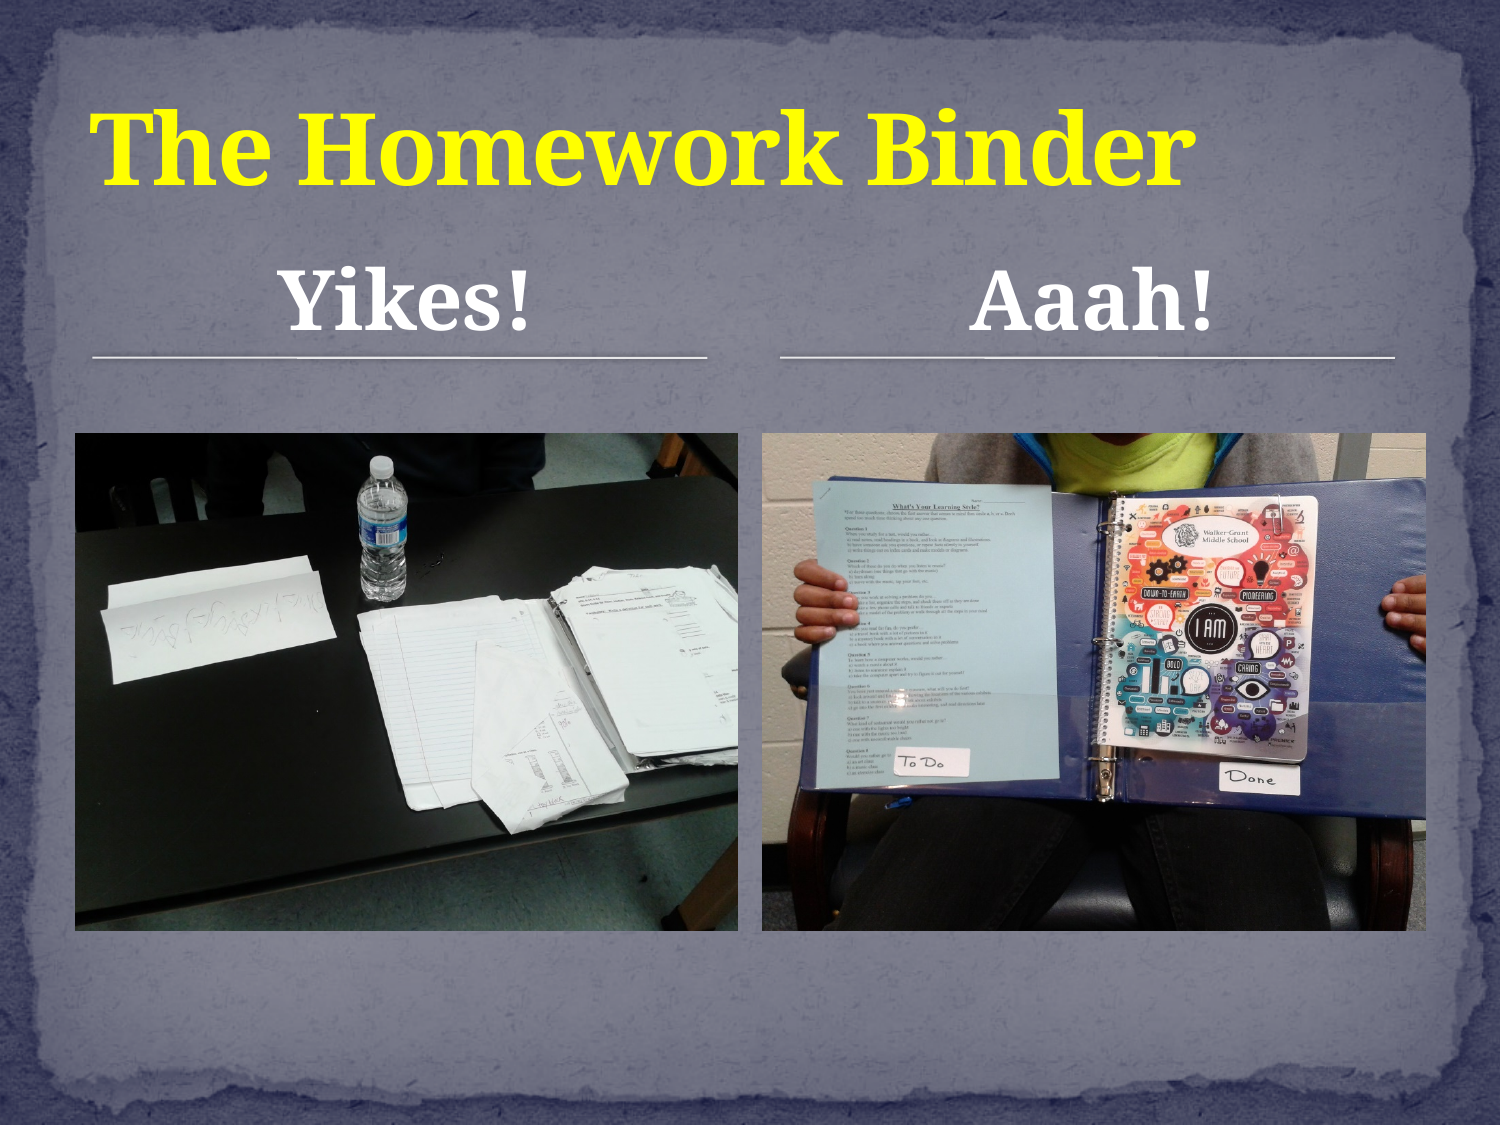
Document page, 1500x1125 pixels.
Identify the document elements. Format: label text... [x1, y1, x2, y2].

picture [762, 433, 1031, 931]
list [764, 435, 1426, 930]
list Yikes! [73, 228, 740, 357]
title The Homework Binder [74, 25, 1425, 213]
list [76, 435, 738, 930]
list Aaah! [760, 228, 1427, 357]
